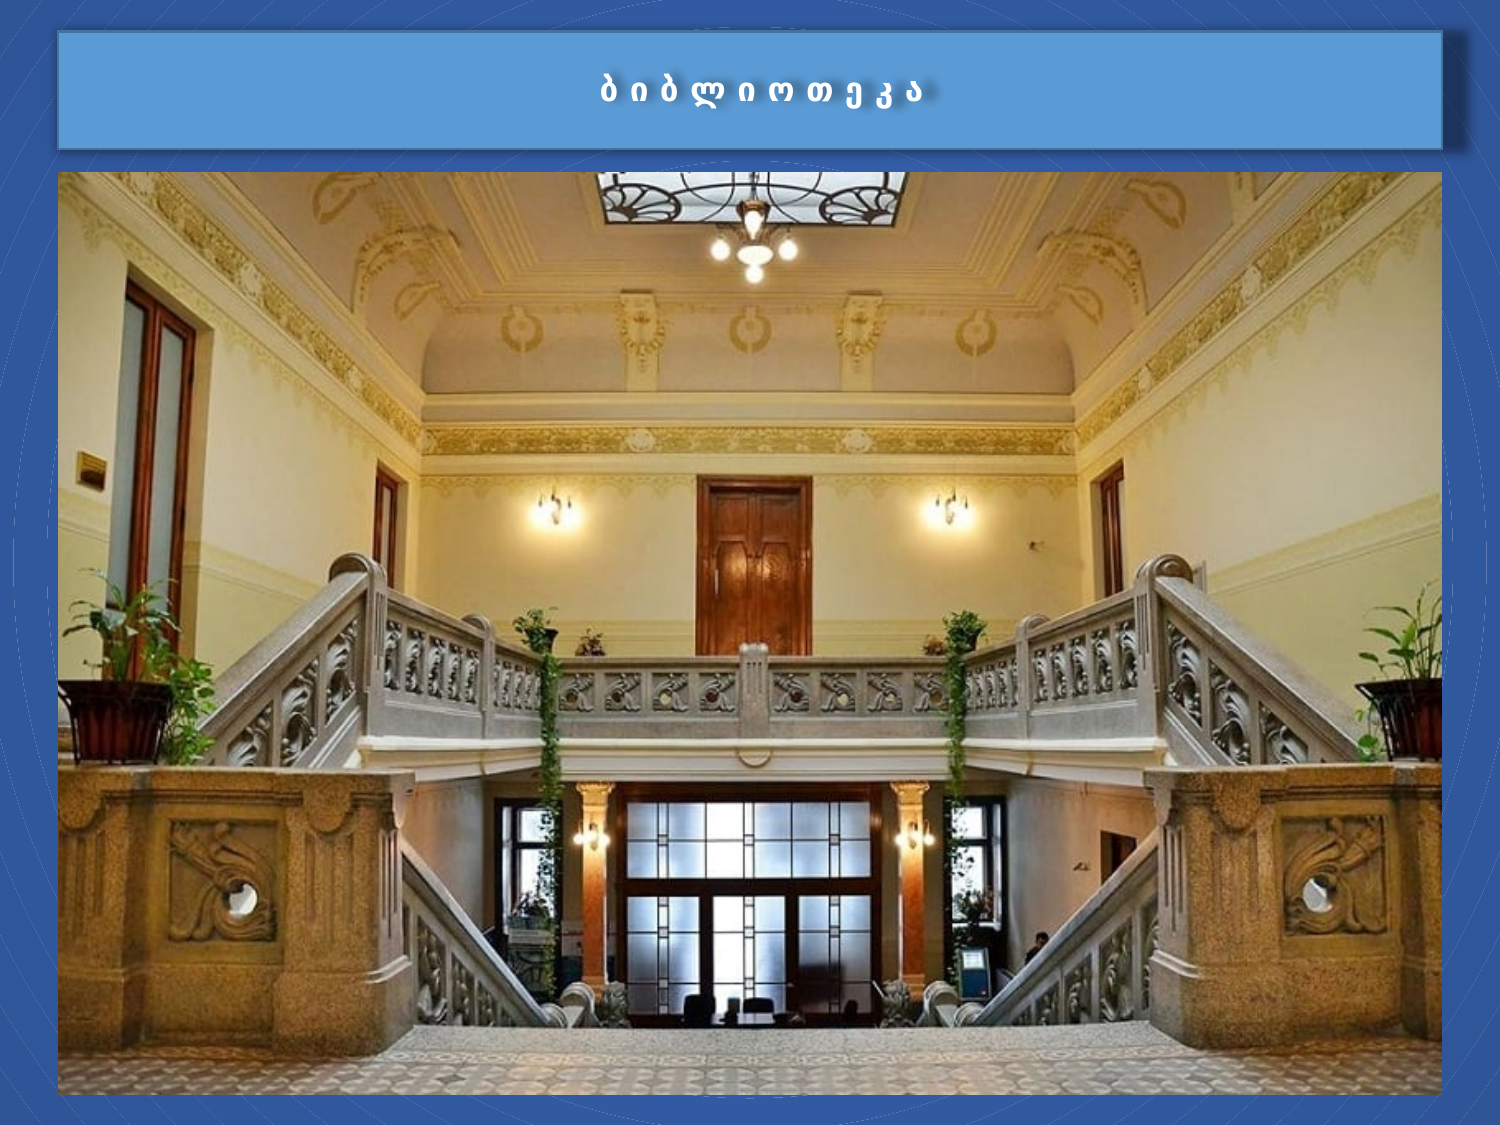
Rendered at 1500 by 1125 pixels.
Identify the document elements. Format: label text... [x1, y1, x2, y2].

text_box [57, 30, 224, 150]
picture [58, 172, 1442, 1095]
text_box ბ ი ბ ლ ი ო თ ე კ ა [230, 31, 1294, 149]
text_box [1320, 30, 1443, 150]
